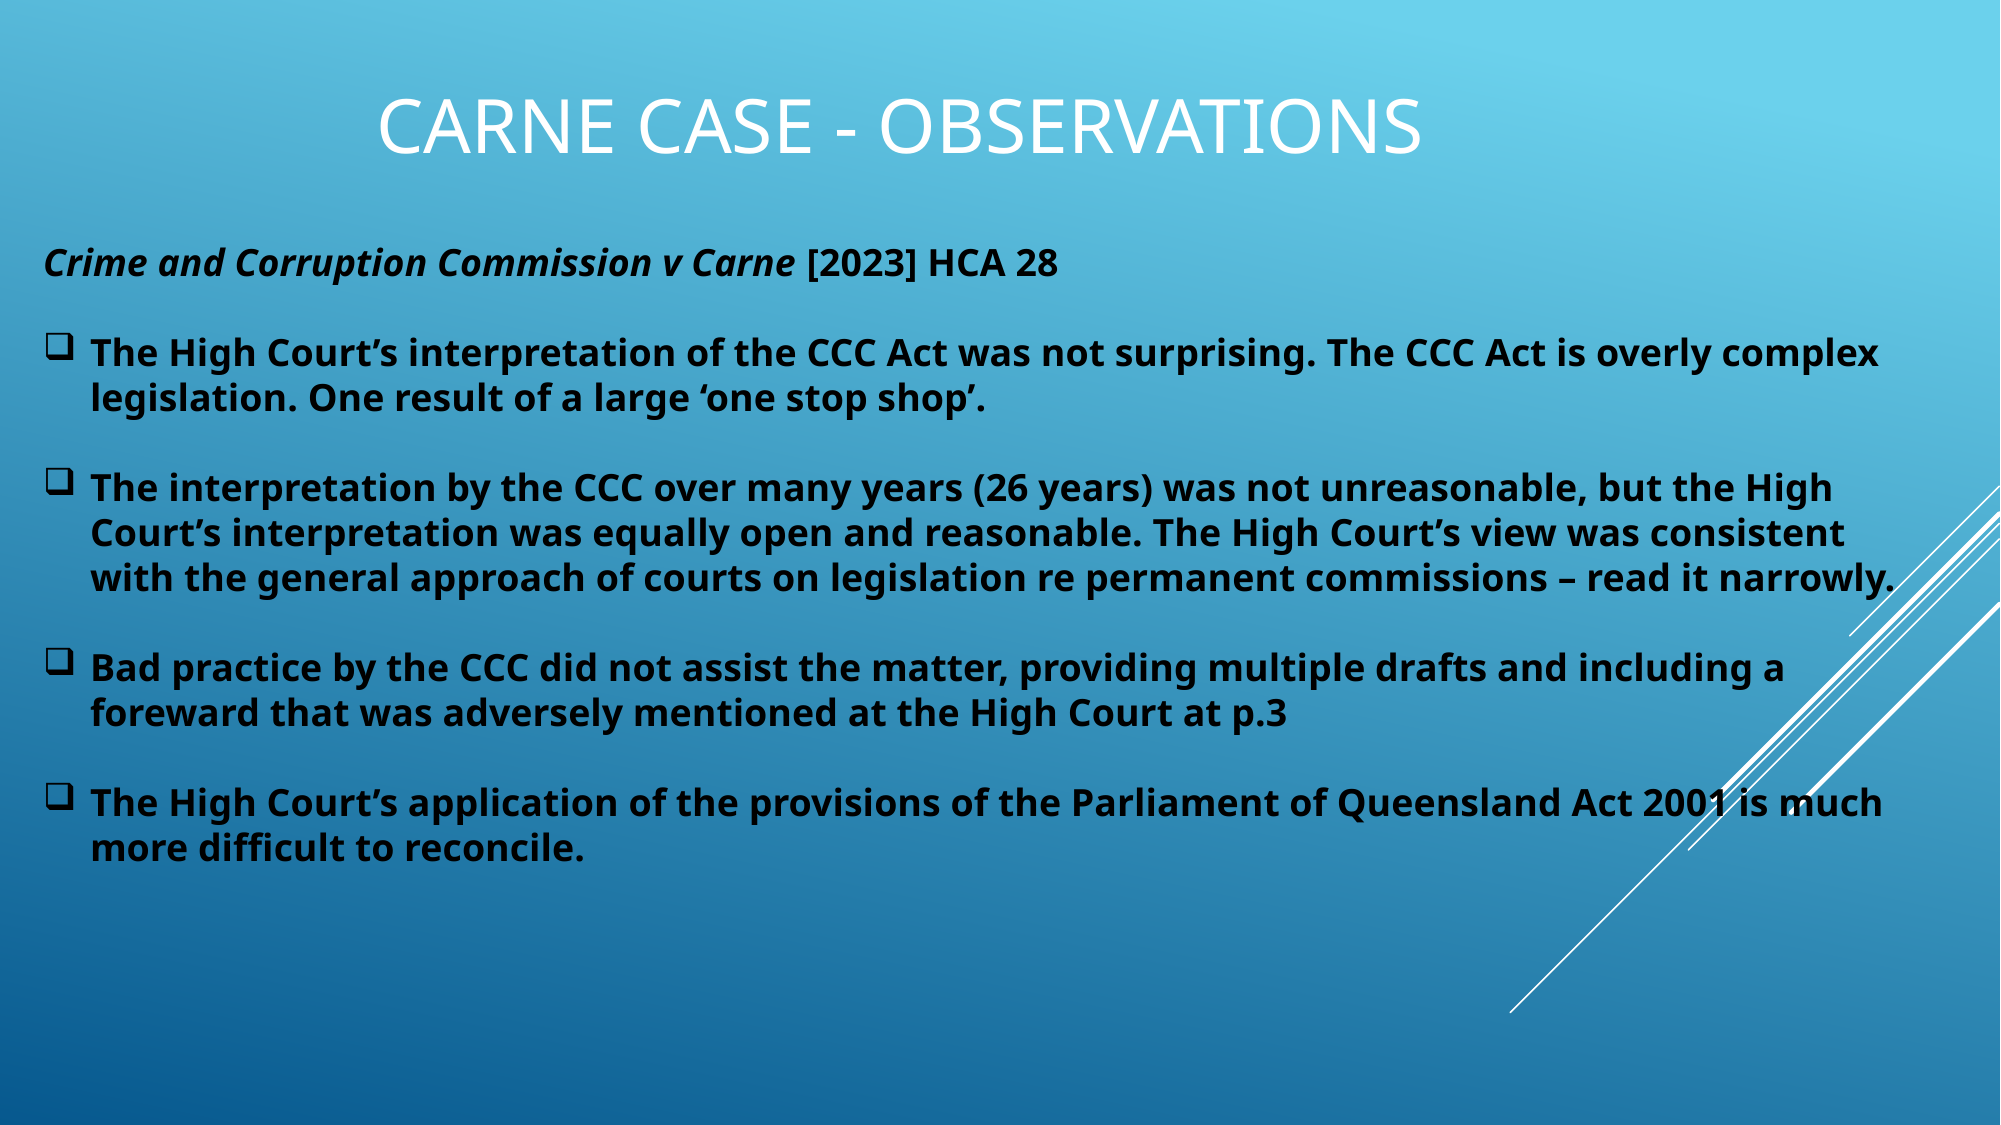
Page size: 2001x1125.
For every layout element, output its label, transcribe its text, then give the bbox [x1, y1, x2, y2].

title CARNE CASE - OBSERVATIONS [94, 0, 1707, 187]
text_box Crime and Corruption Commission v Carne [2023] HCA 28 The High Court’s interpretation of the CCC Act was not surprising. The CCC Act is overly complex legislation. One result of a large ‘one stop shop’. The interpretation by the CCC over many years (26 years) was not unreasonable, but the High Court’s interpretation was equally open and reasonable. The High Court’s view was consistent with the general approach of courts on legislation re permanent commissions – read it narrowly. Bad practice by the CCC did not assist the matter, providing multiple drafts and including a foreward that was adversely mentioned at the High Court at p.3 The High Court’s application of the provisions of the Parliament of Queensland Act 2001 is much more difficult to reconcile. [28, 187, 1927, 1057]
